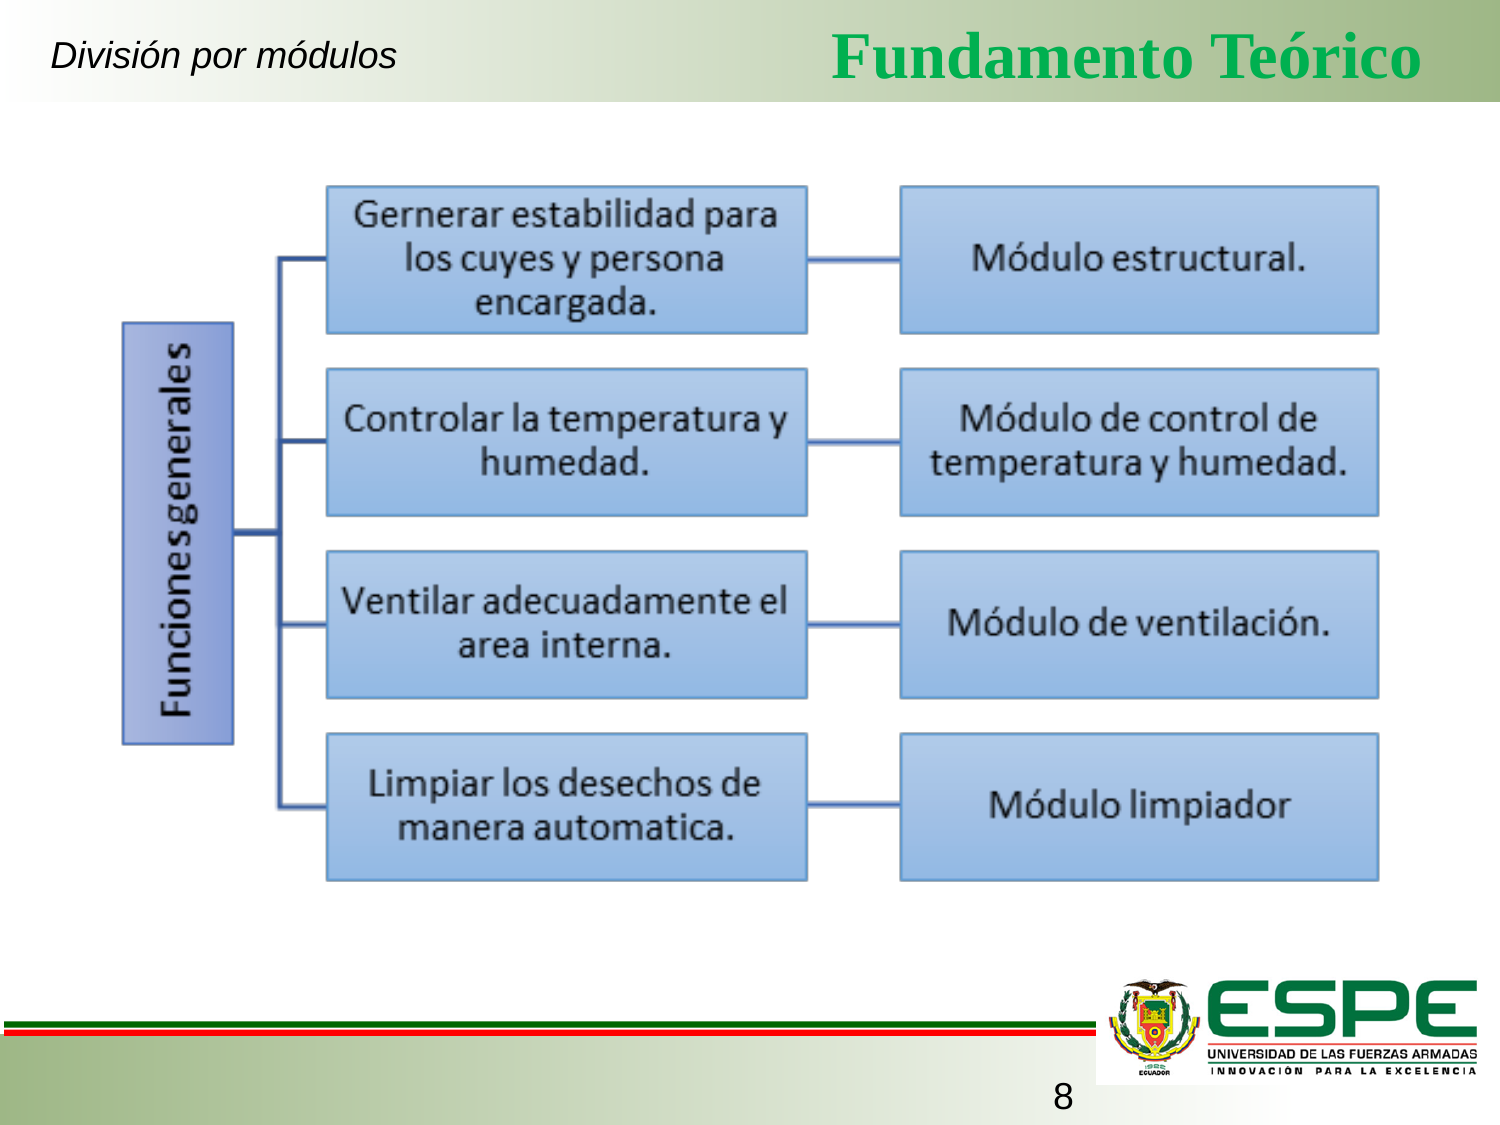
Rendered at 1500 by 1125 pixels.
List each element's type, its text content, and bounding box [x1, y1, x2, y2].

text_box División por módulos [35, 23, 819, 84]
text_box Fundamento Teórico [88, 4, 1439, 149]
text_box 8 [1038, 1064, 1090, 1125]
picture [0, 149, 1500, 916]
picture [1096, 965, 1483, 1085]
